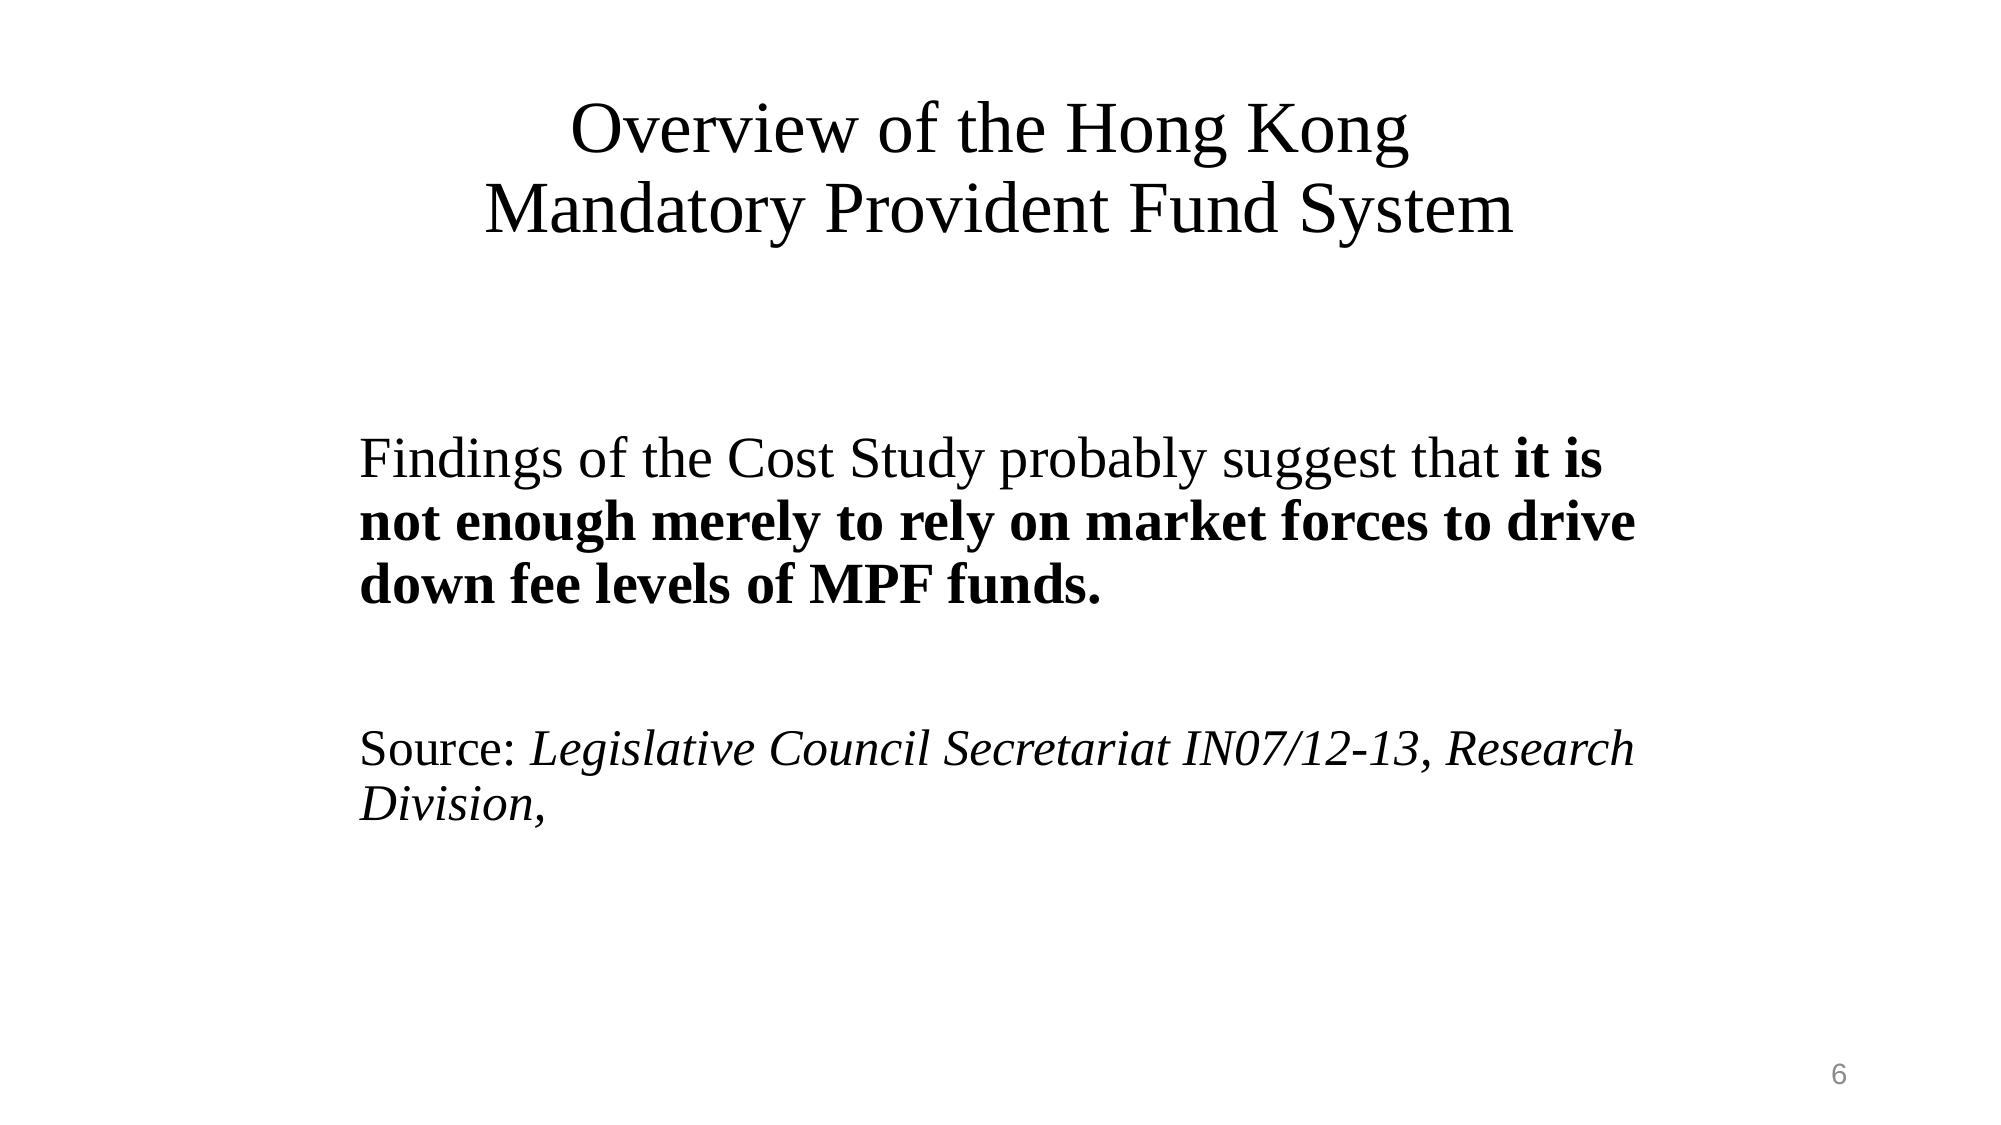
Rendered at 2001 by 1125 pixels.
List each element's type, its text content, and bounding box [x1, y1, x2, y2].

title Overview of the Hong Kong Mandatory Provident Fund System [137, 59, 1863, 278]
list Findings of the Cost Study probably suggest that it is not enough merely to rely on market forces to drive down fee levels of MPF funds. Source: Legislative Council Secretariat IN07/12-13, Research Division, [344, 420, 1656, 1125]
slide_number 6 [1412, 1042, 1863, 1103]
